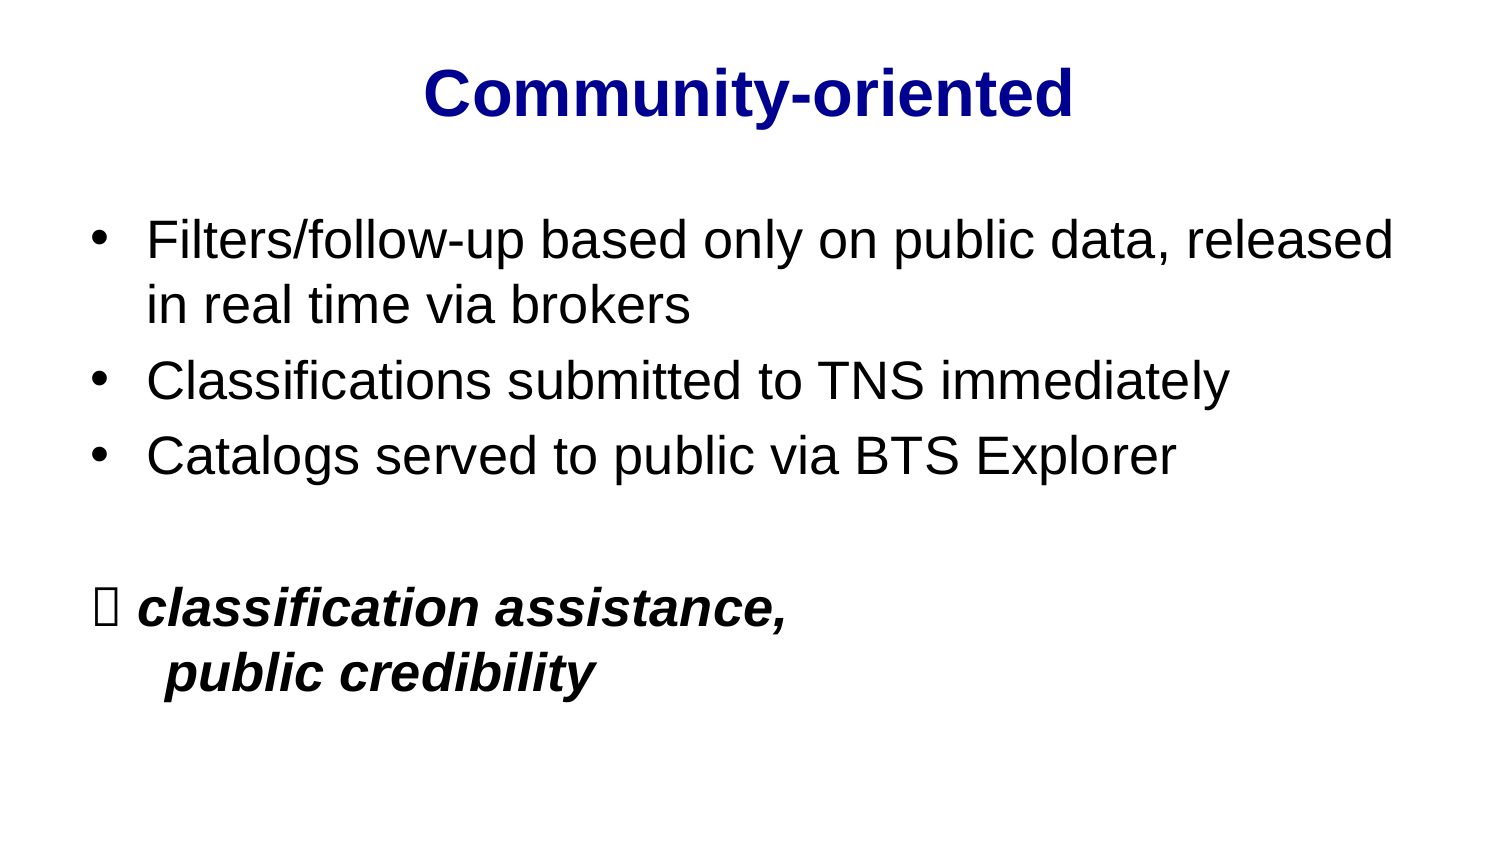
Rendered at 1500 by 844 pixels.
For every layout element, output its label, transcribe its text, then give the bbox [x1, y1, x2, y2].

title Community-oriented [75, 33, 1425, 146]
list Filters/follow-up based only on public data, released in real time via brokers Classifications submitted to TNS immediately Catalogs served to public via BTS Explorer  classification assistance, public credibility [75, 196, 1425, 754]
